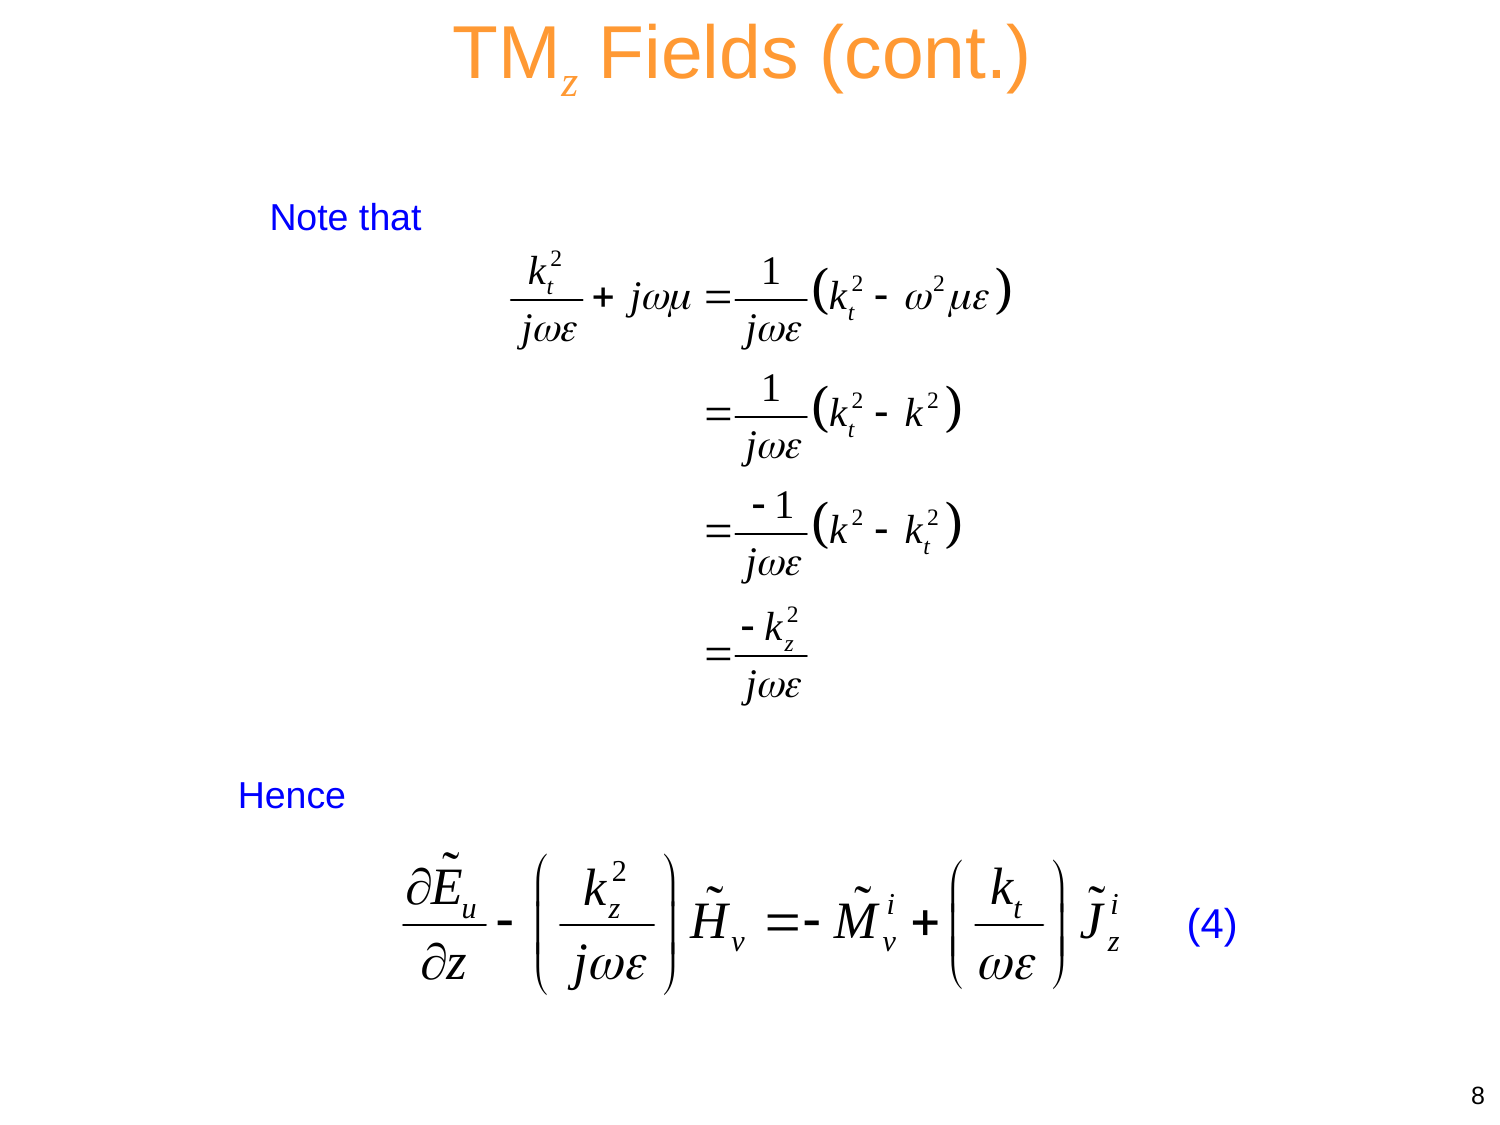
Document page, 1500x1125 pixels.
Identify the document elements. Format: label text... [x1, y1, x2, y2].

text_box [503, 239, 1017, 715]
text_box Note that [254, 185, 437, 246]
text_box TMz Fields (cont.) [367, 0, 1118, 109]
text_box Hence [223, 763, 361, 824]
text_box (4) [1186, 902, 1238, 948]
slide_number 8 [1149, 1065, 1500, 1125]
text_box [394, 841, 1130, 1009]
